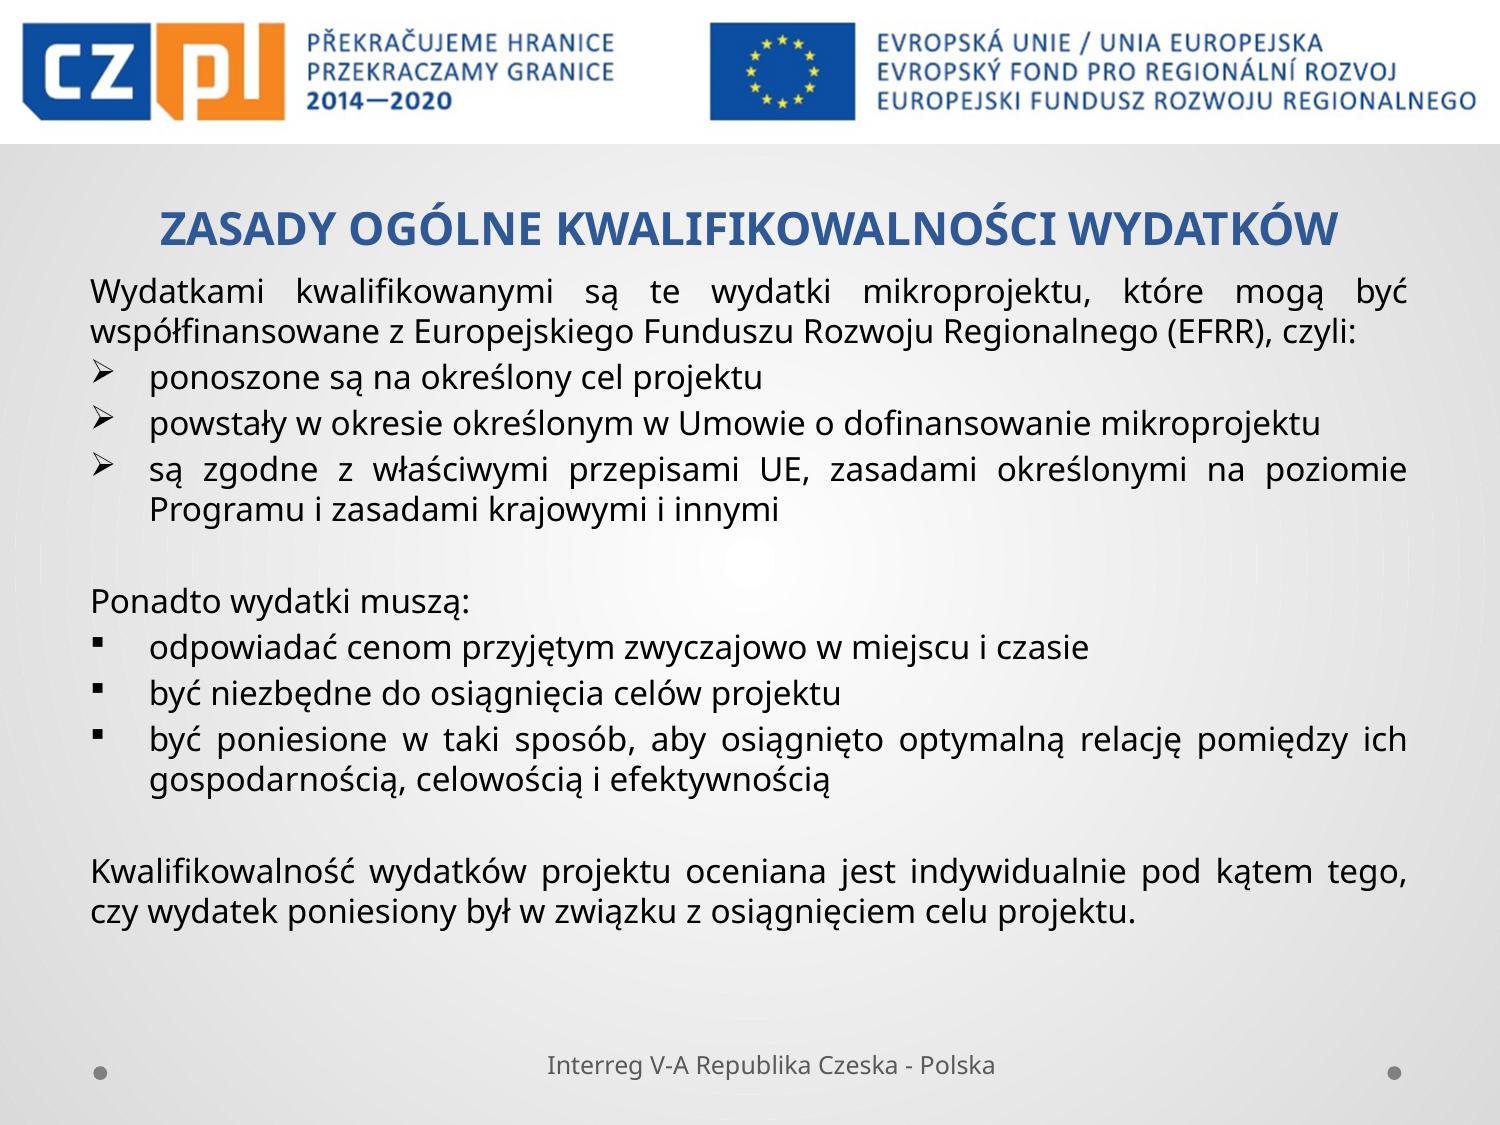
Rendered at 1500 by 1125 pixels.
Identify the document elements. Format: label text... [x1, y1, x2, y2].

footer Interreg V-A Republika Czeska - Polska [442, 1035, 1109, 1095]
list Wydatkami kwalifikowanymi są te wydatki mikroprojektu, które mogą być współfinansowane z Europejskiego Funduszu Rozwoju Regionalnego (EFRR), czyli: ponoszone są na określony cel projektu powstały w okresie określonym w Umowie o dofinansowanie mikroprojektu są zgodne z właściwymi przepisami UE, zasadami określonymi na poziomie Programu i zasadami krajowymi i innymi Ponadto wydatki muszą: odpowiadać cenom przyjętym zwyczajowo w miejscu i czasie być niezbędne do osiągnięcia celów projektu być poniesione w taki sposób, aby osiągnięto optymalną relację pomiędzy ich gospodarnością, celowością i efektywnością Kwalifikowalność wydatków projektu oceniana jest indywidualnie pod kątem tego, czy wydatek poniesiony był w związku z osiągnięciem celu projektu. [75, 262, 1425, 1005]
picture [0, 0, 1500, 145]
title ZASADY OGÓLNE KWALIFIKOWALNOŚCI WYDATKÓW [75, 184, 1425, 262]
